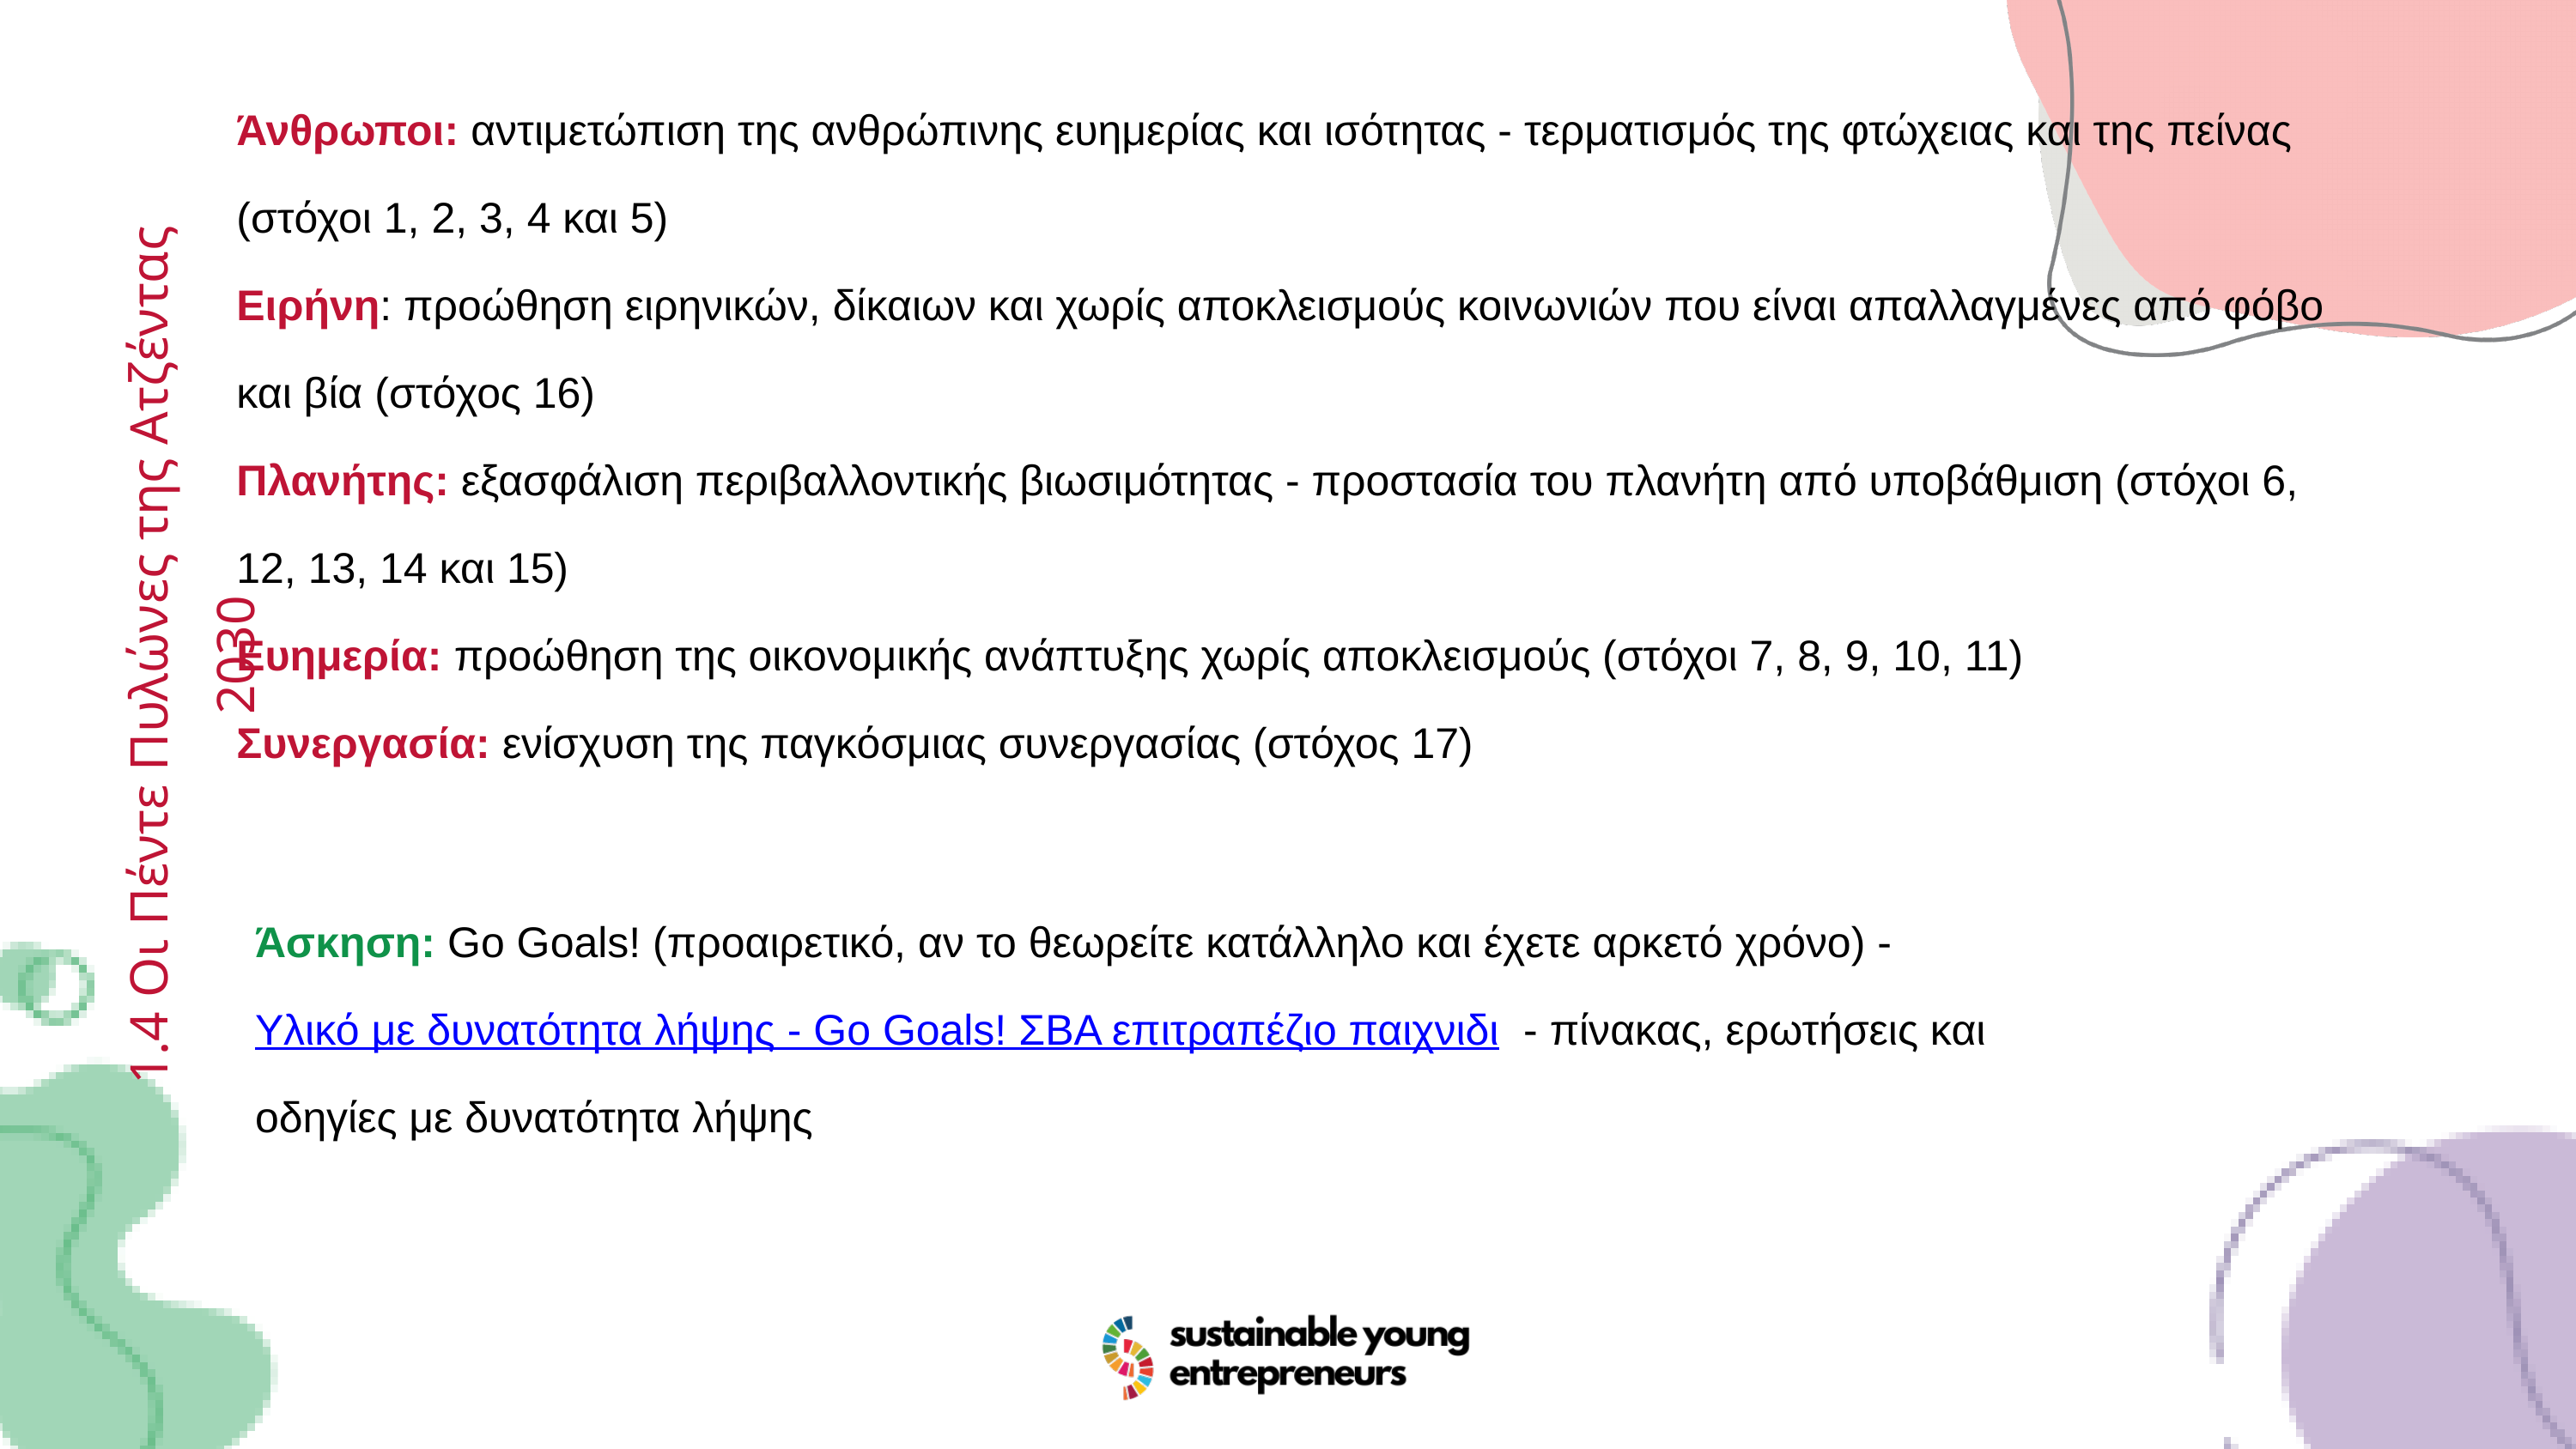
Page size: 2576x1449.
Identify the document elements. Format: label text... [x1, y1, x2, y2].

text_box 1.4 Οι Πέντε Πυλώνες της Ατζέντας 2030 [90, 161, 265, 1150]
text_box [2001, 0, 2576, 357]
text_box Άνθρωποι: αντιμετώπιση της ανθρώπινης ευημερίας και ισότητας - τερματισμός της φτώχειας και της πείνας (στόχοι 1, 2, 3, 4 και 5) Ειρήνη: προώθηση ειρηνικών, δίκαιων και χωρίς αποκλεισμούς κοινωνιών που είναι απαλλαγμένες από φόβο και βία (στόχος 16) Πλανήτης: εξασφάλιση περιβαλλοντικής βιωσιμότητας - προστασία του πλανήτη από υποβάθμιση (στόχοι 6, 12, 13, 14 και 15) Ευημερία: προώθηση της οικονομικής ανάπτυξης χωρίς αποκλεισμούς (στόχοι 7, 8, 9, 10, 11) Συνεργασία: ενίσχυση της παγκόσμιας συνεργασίας (στόχος 17) [236, 66, 2340, 767]
text_box [2202, 1125, 2576, 1449]
text_box [1086, 1303, 1490, 1416]
text_box Άσκηση: Go Goals! (προαιρετικό, αν το θεωρείτε κατάλληλο και έχετε αρκετό χρόνο) - Υλικό με δυνατότητα λήψης - Go Goals! ΣΒΑ επιτραπέζιο παιχνιδι - πίνακας, ερωτήσεις και οδηγίες με δυνατότητα λήψης [255, 878, 2006, 1142]
text_box [0, 927, 278, 1449]
